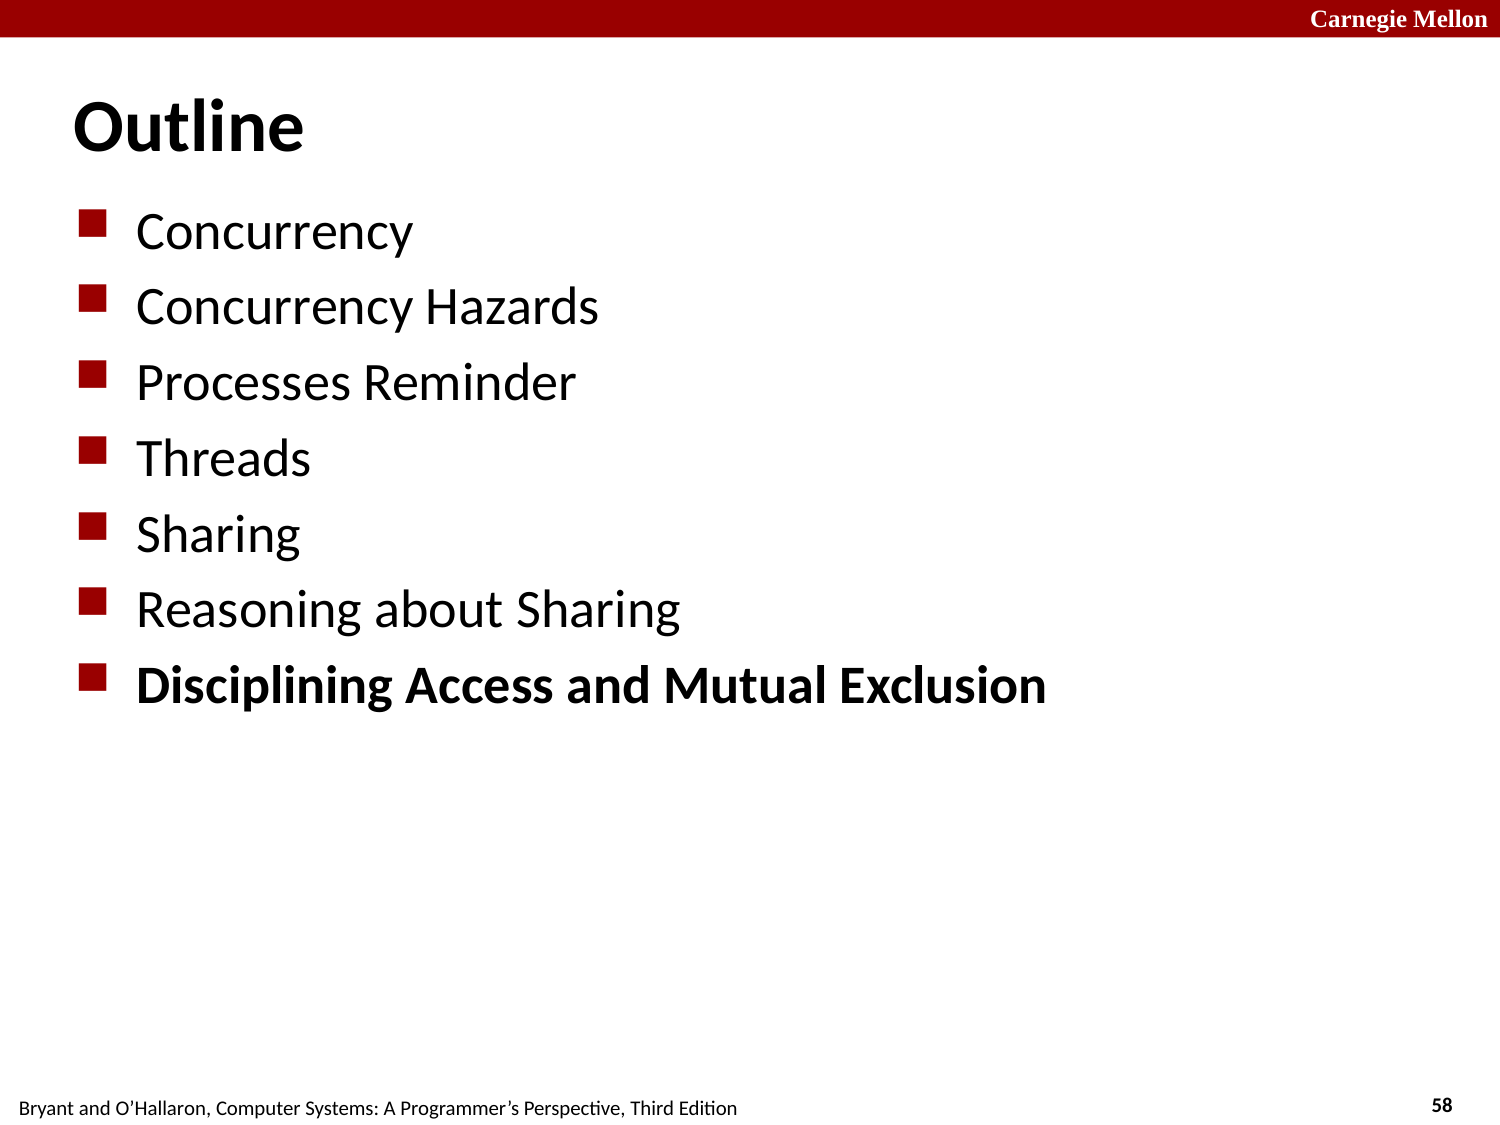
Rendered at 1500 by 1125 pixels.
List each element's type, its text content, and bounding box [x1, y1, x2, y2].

list Concurrency Concurrency Hazards Processes Reminder Threads Sharing Reasoning about Sharing Disciplining Access and Mutual Exclusion [64, 187, 1361, 1090]
title Outline [58, 58, 1463, 184]
